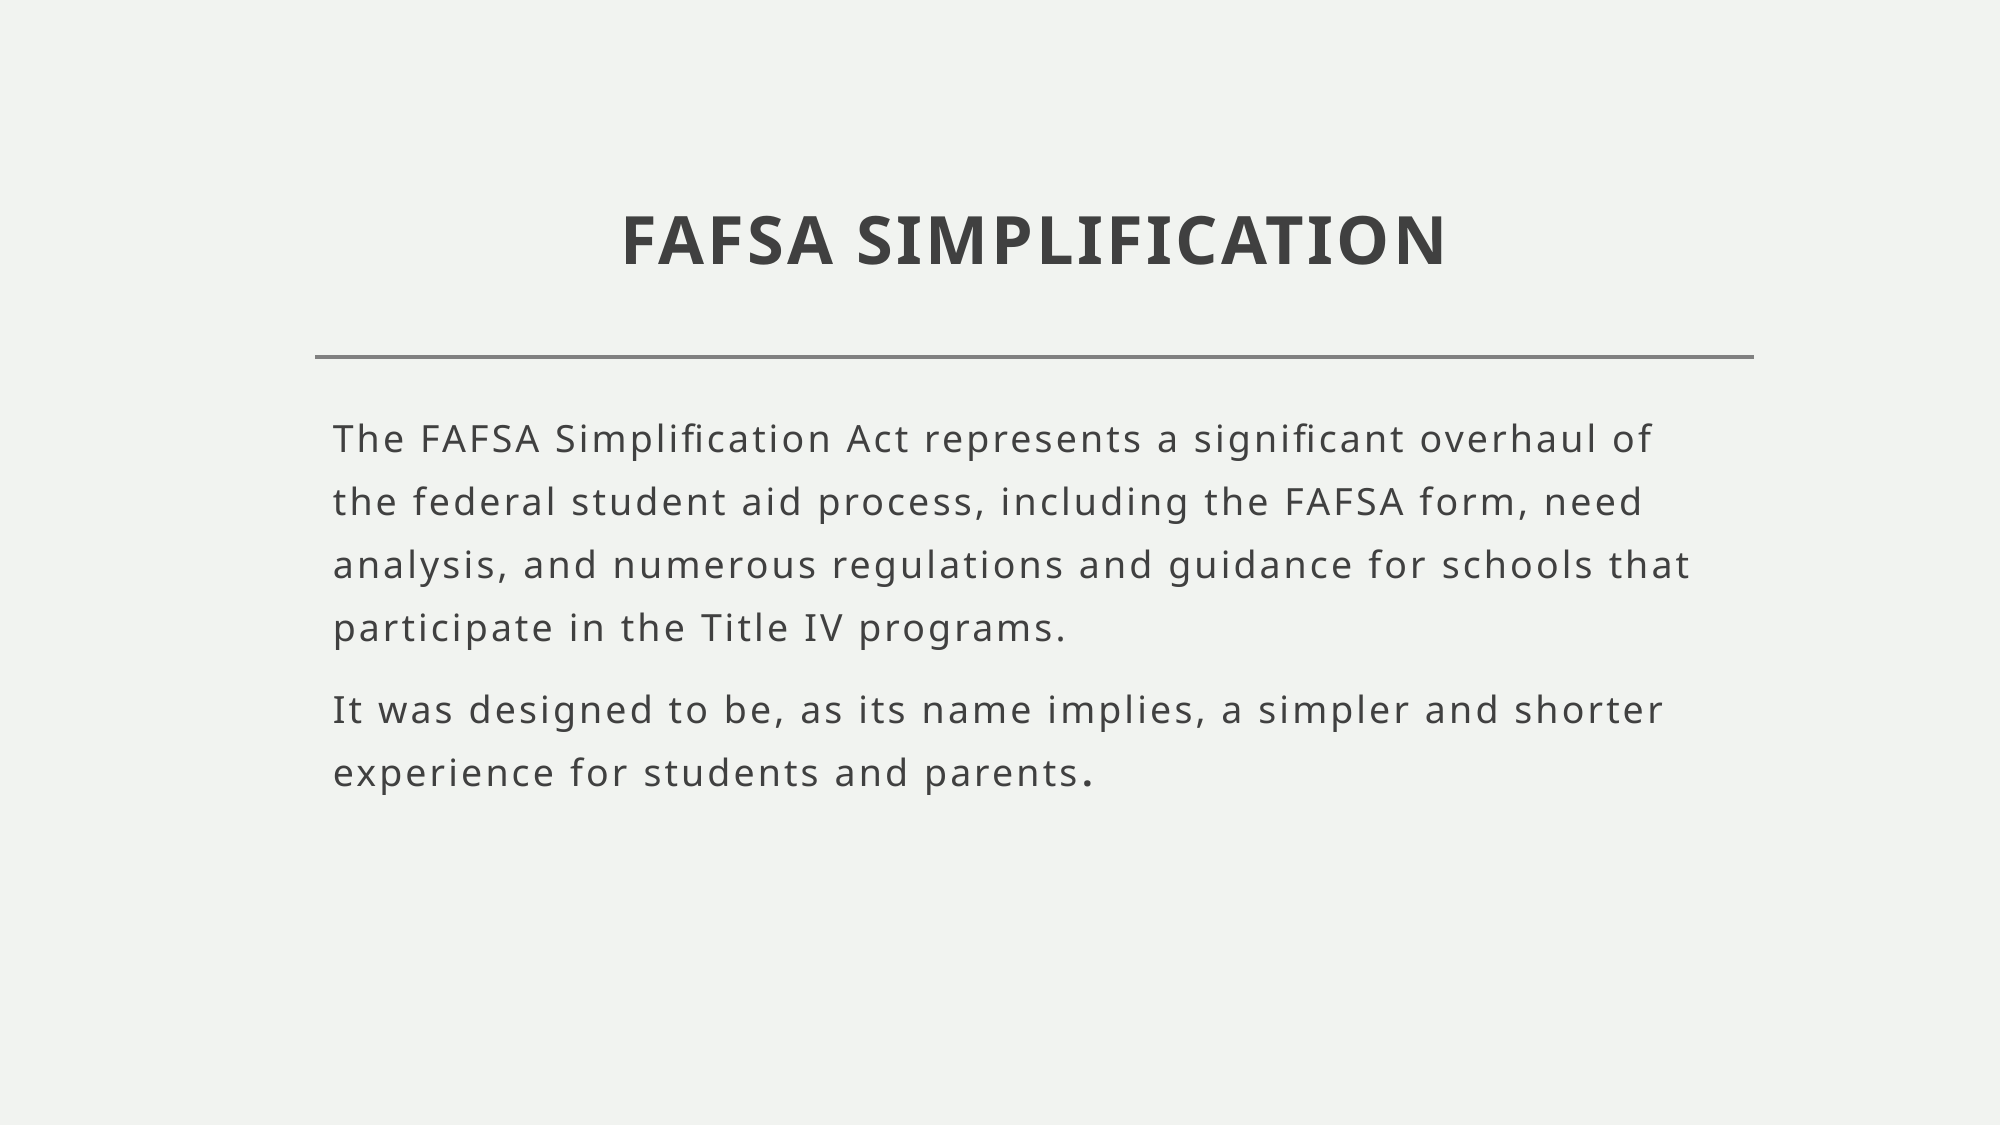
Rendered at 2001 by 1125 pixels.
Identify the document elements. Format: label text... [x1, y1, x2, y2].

list The FAFSA Simplification Act represents a significant overhaul of the federal student aid process, including the FAFSA form, need analysis, and numerous regulations and guidance for schools that participate in the Title IV programs. It was designed to be, as its name implies, a simpler and shorter experience for students and parents. [315, 379, 1754, 979]
title FAFSA SIMPLIFICATION [315, 72, 1754, 294]
